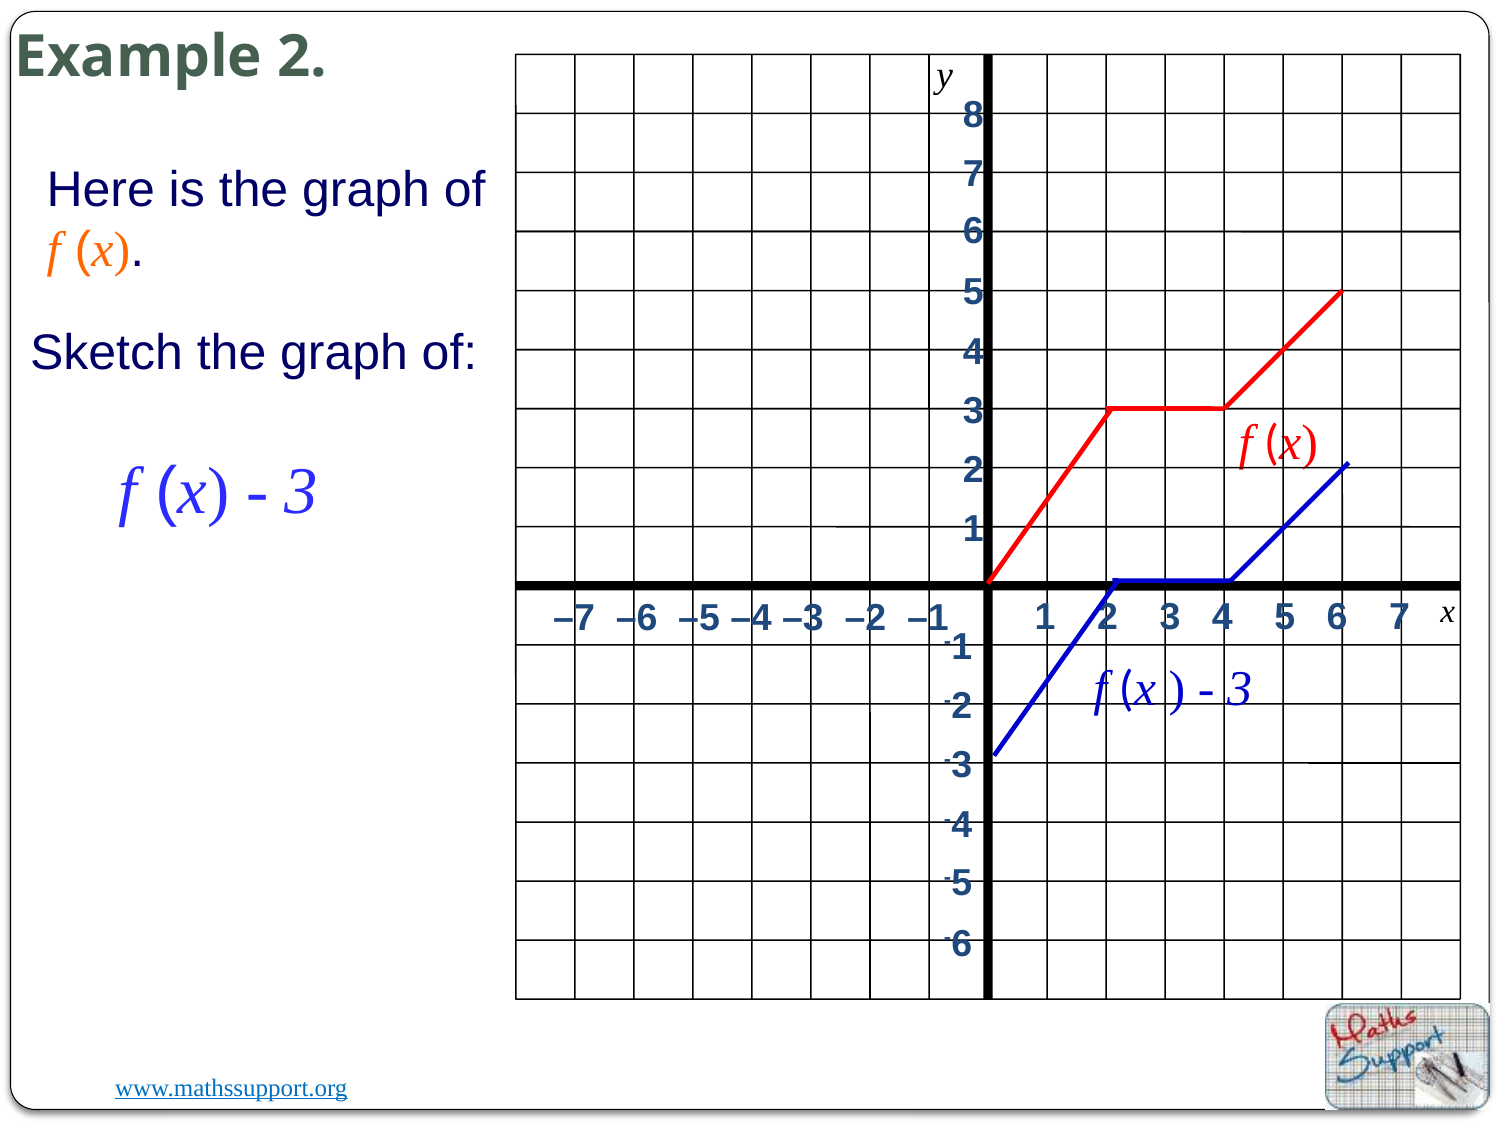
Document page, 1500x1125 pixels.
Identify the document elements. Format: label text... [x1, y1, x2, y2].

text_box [993, 581, 1118, 756]
text_box Sketch the graph of: [15, 312, 490, 388]
picture [1325, 1003, 1490, 1110]
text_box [496, 42, 1474, 1000]
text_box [1224, 290, 1343, 409]
text_box [93, 1074, 376, 1109]
text_box [1324, 1004, 1488, 1106]
text_box f (x) - 3 [103, 439, 334, 535]
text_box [1230, 462, 1349, 581]
title Example 2. [0, 26, 388, 104]
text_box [987, 409, 1112, 584]
text_box Here is the graph of f (x). [31, 149, 490, 284]
